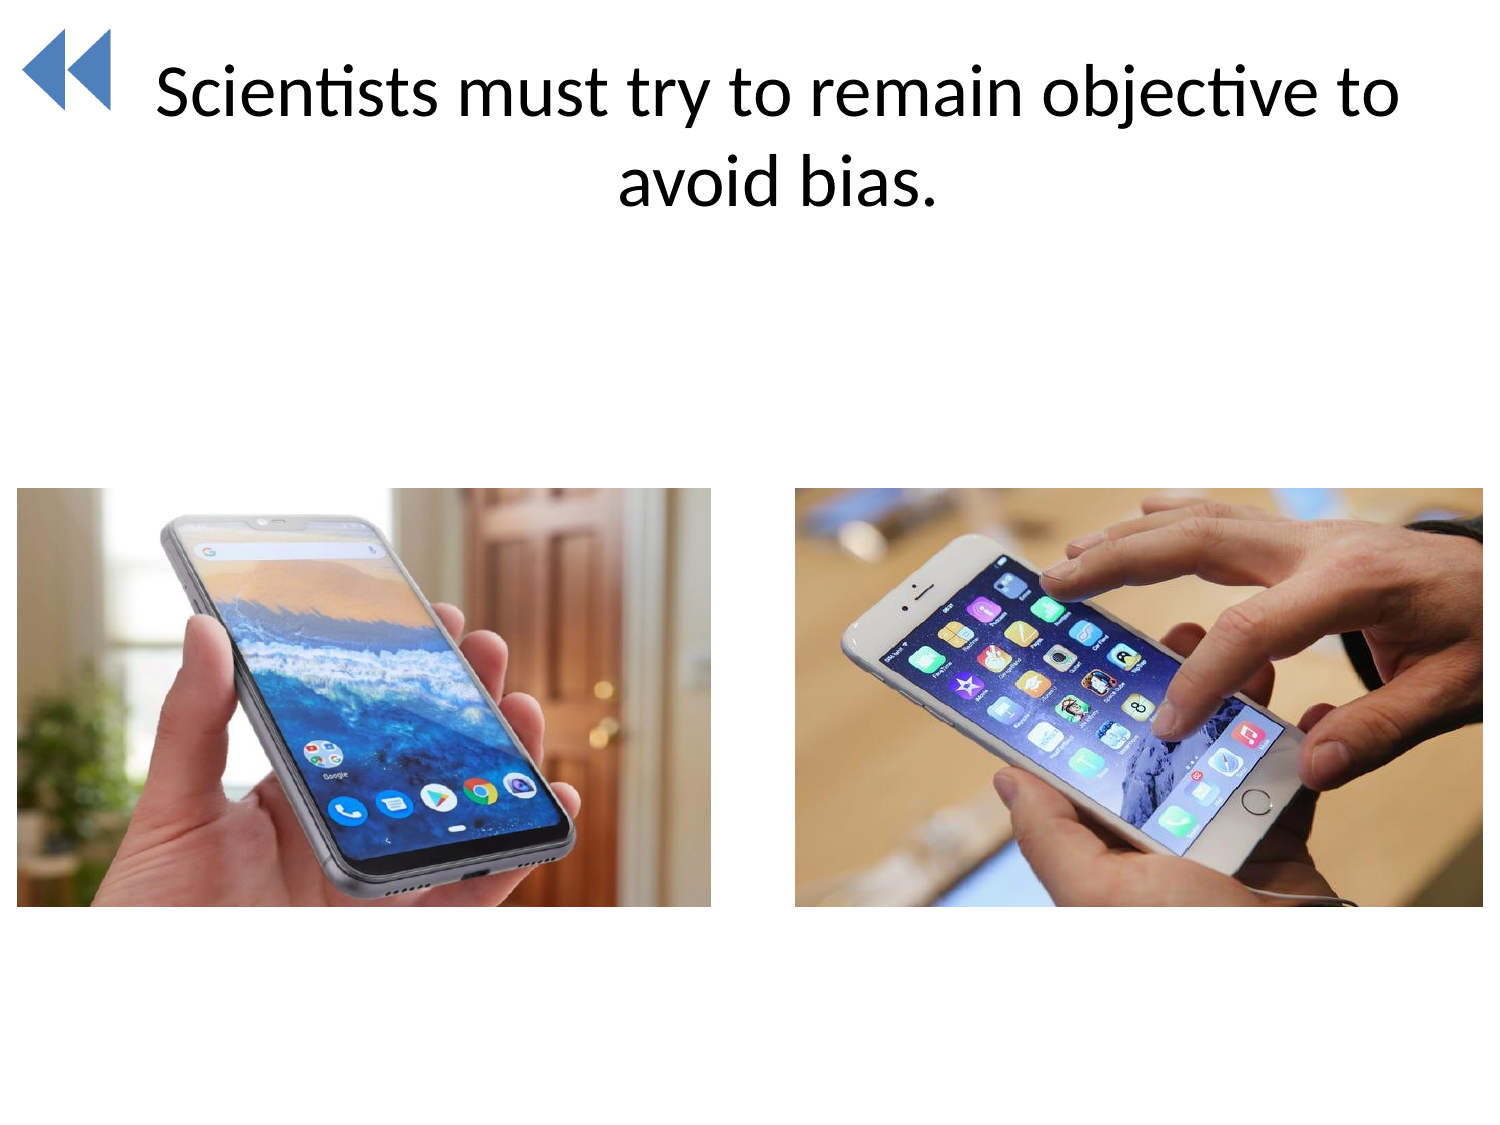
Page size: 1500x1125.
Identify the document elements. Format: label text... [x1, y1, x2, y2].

picture [794, 488, 1483, 907]
text_box Scientists must try to remain objective to avoid bias. [109, 34, 1449, 230]
text_box [0, 0, 140, 140]
picture [17, 488, 712, 907]
